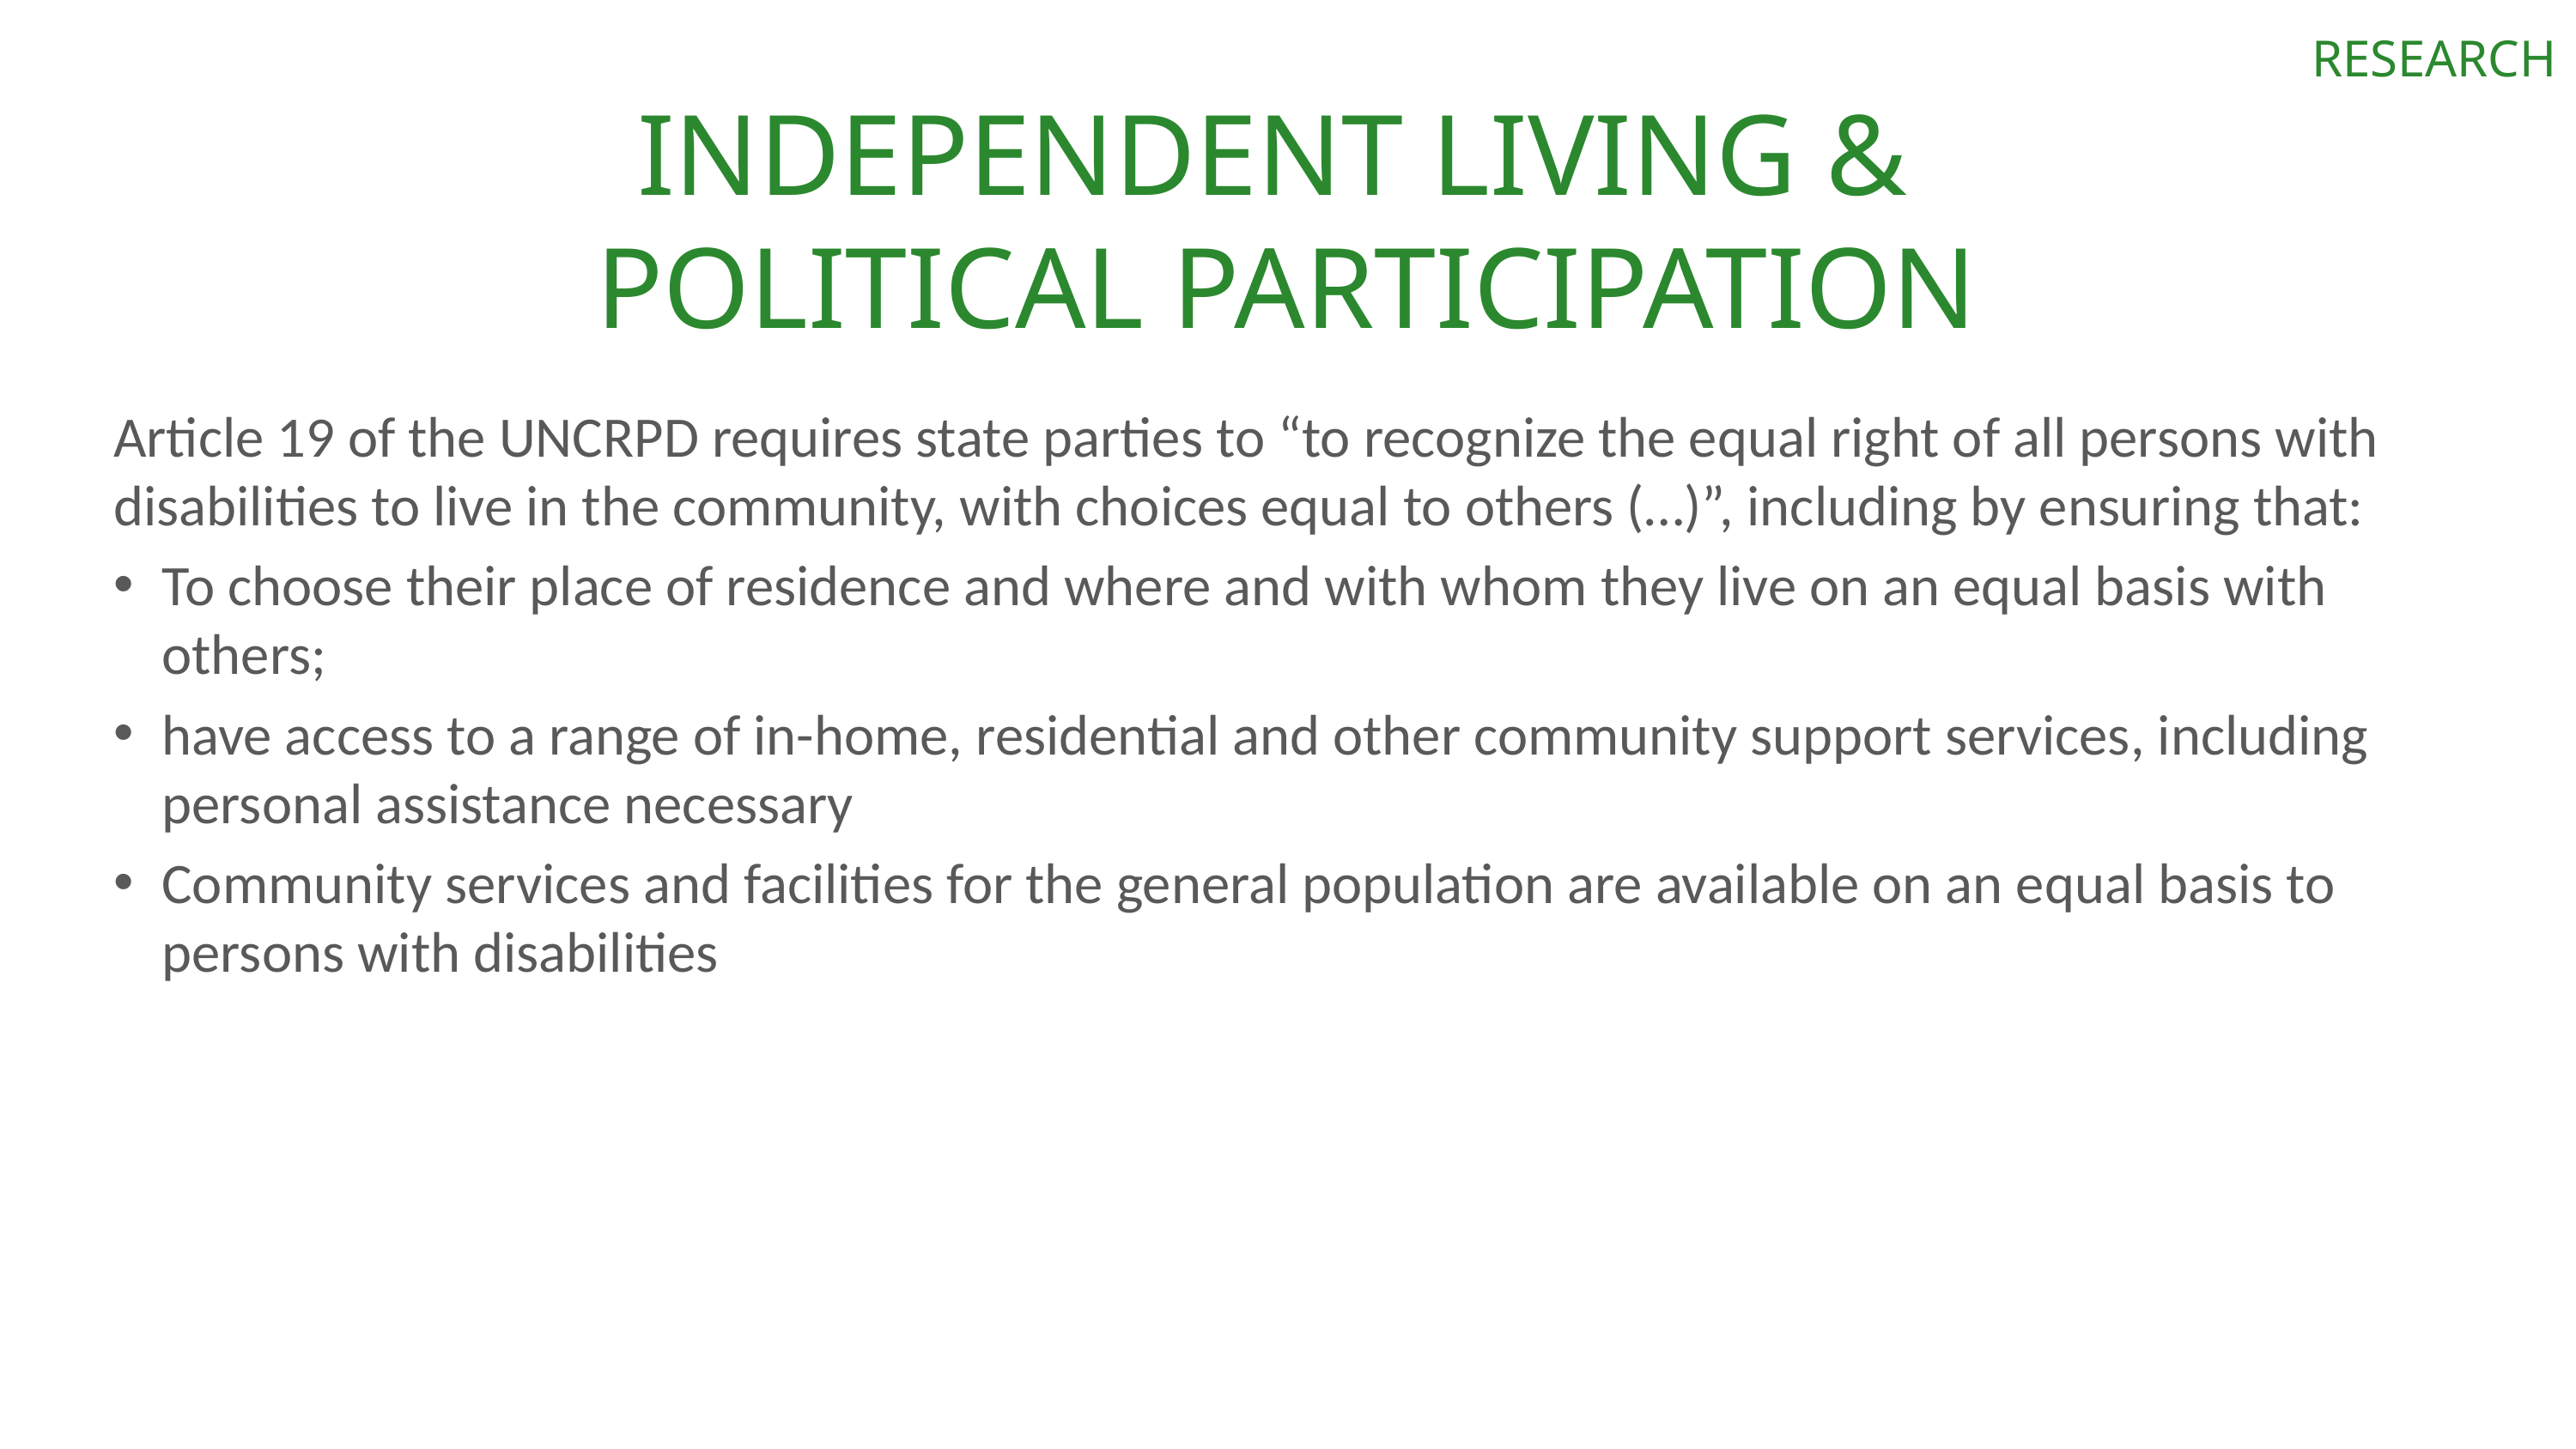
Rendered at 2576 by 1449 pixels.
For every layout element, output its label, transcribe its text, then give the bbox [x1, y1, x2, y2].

text_box RESEARCH [2282, 0, 2576, 122]
text_box [92, 337, 2483, 1360]
title INDEPENDENT LIVING & POLITICAL PARTICIPATION [97, 76, 2476, 357]
list Article 19 of the UNCRPD requires state parties to “to recognize the equal right of all persons with disabilities to live in the community, with choices equal to others (…)”, including by ensuring that: To choose their place of residence and where and with whom they live on an equal basis with others; have access to a range of in-home, residential and other community support services, including personal assistance necessary Community services and facilities for the general population are available on an equal basis to persons with disabilities [100, 392, 2476, 1398]
